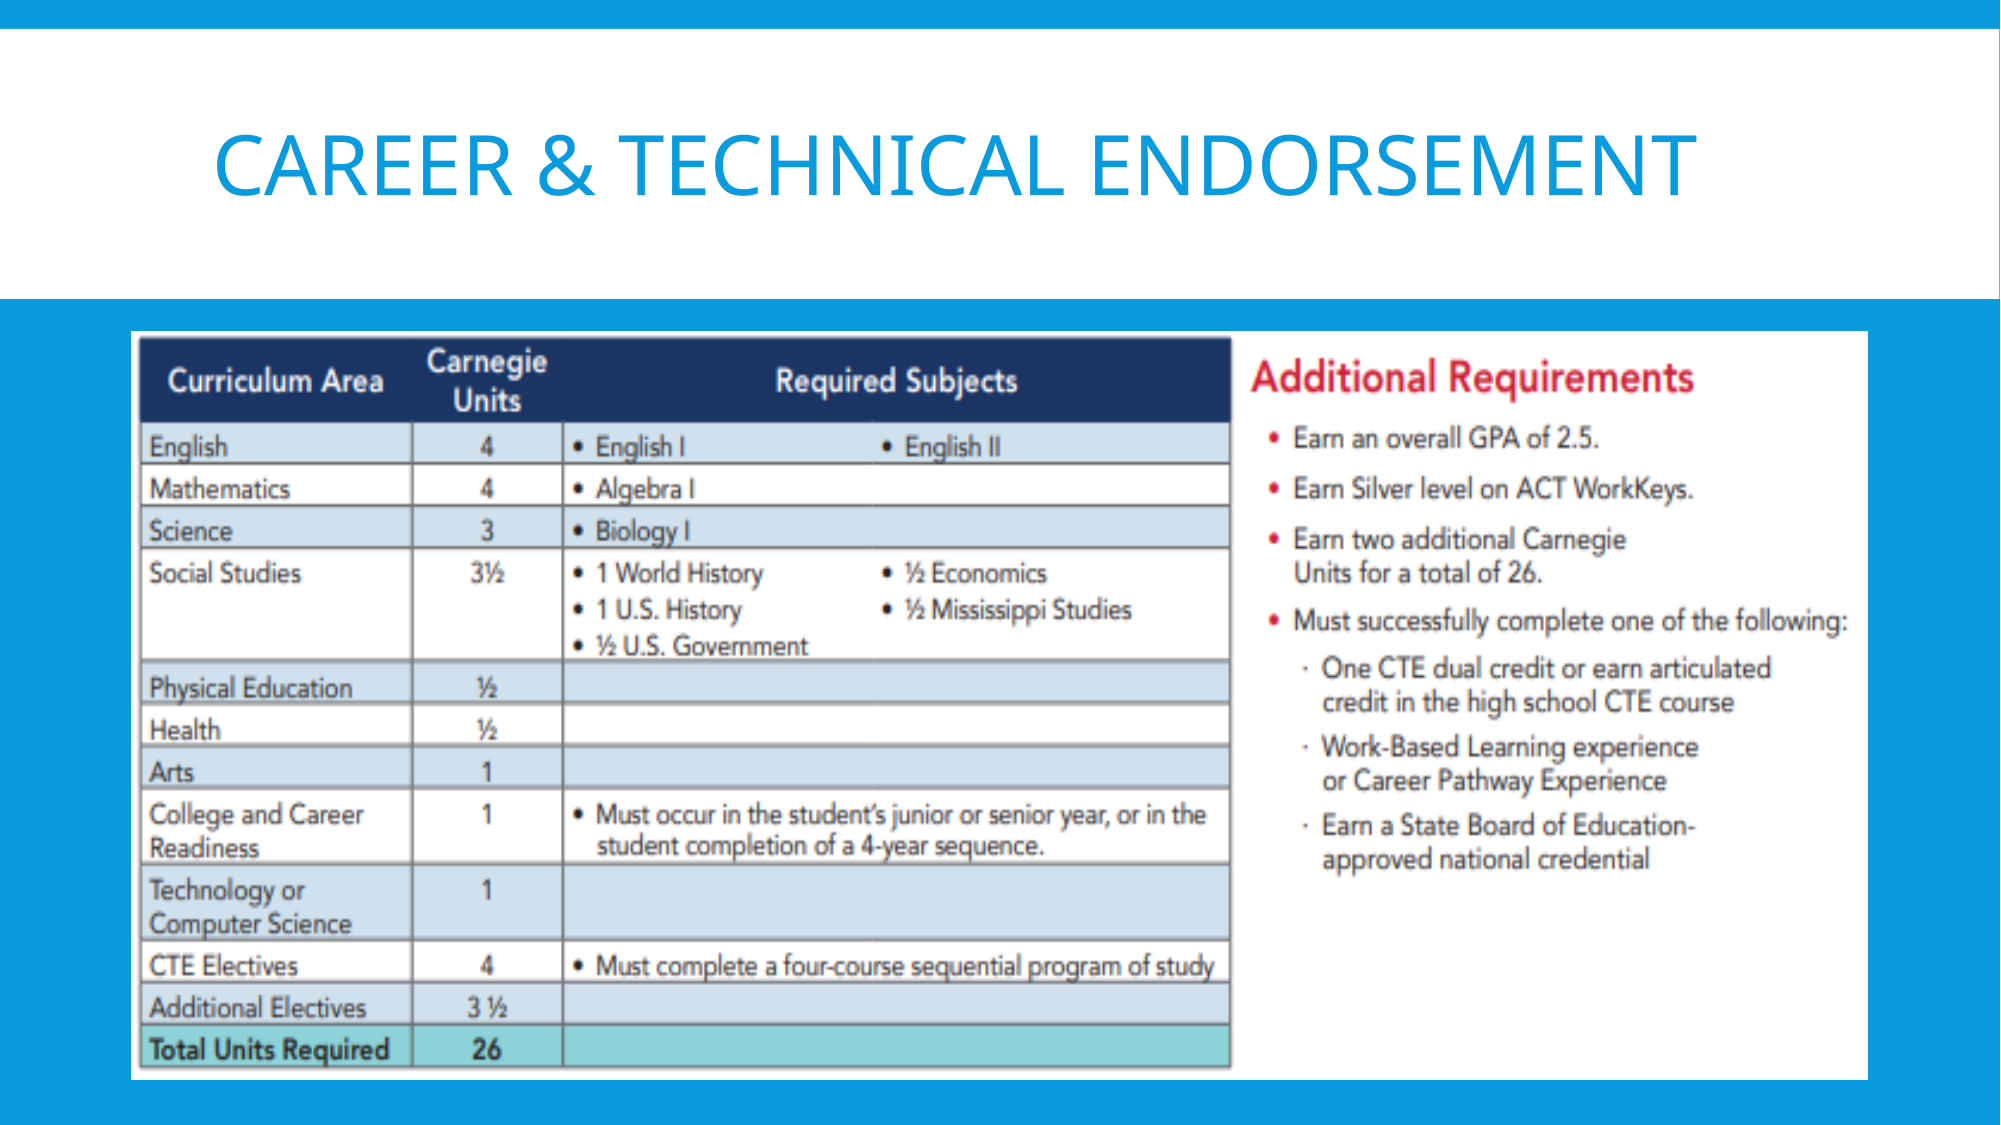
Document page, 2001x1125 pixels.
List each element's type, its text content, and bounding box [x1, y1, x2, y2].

picture [132, 332, 1867, 1079]
title Career & Technical Endorsement [197, 46, 1803, 295]
